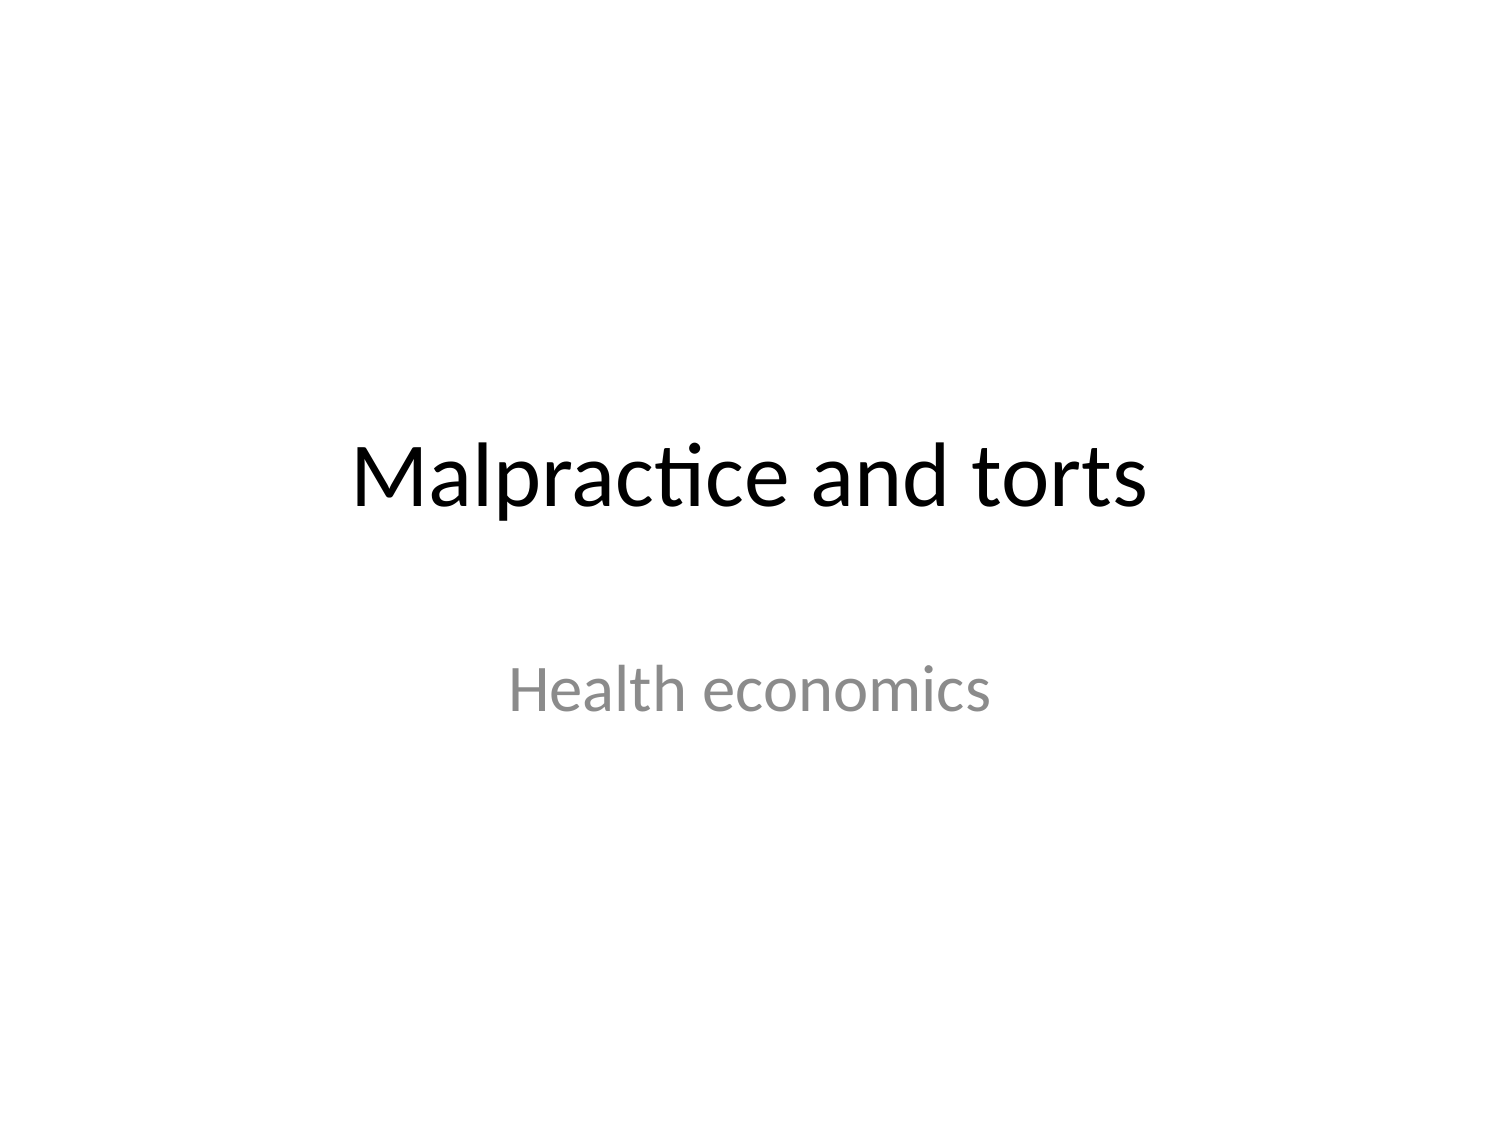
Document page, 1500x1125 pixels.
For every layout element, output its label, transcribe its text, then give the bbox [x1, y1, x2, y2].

subtitle Health economics [225, 637, 1275, 925]
title Malpractice and torts [112, 349, 1388, 591]
